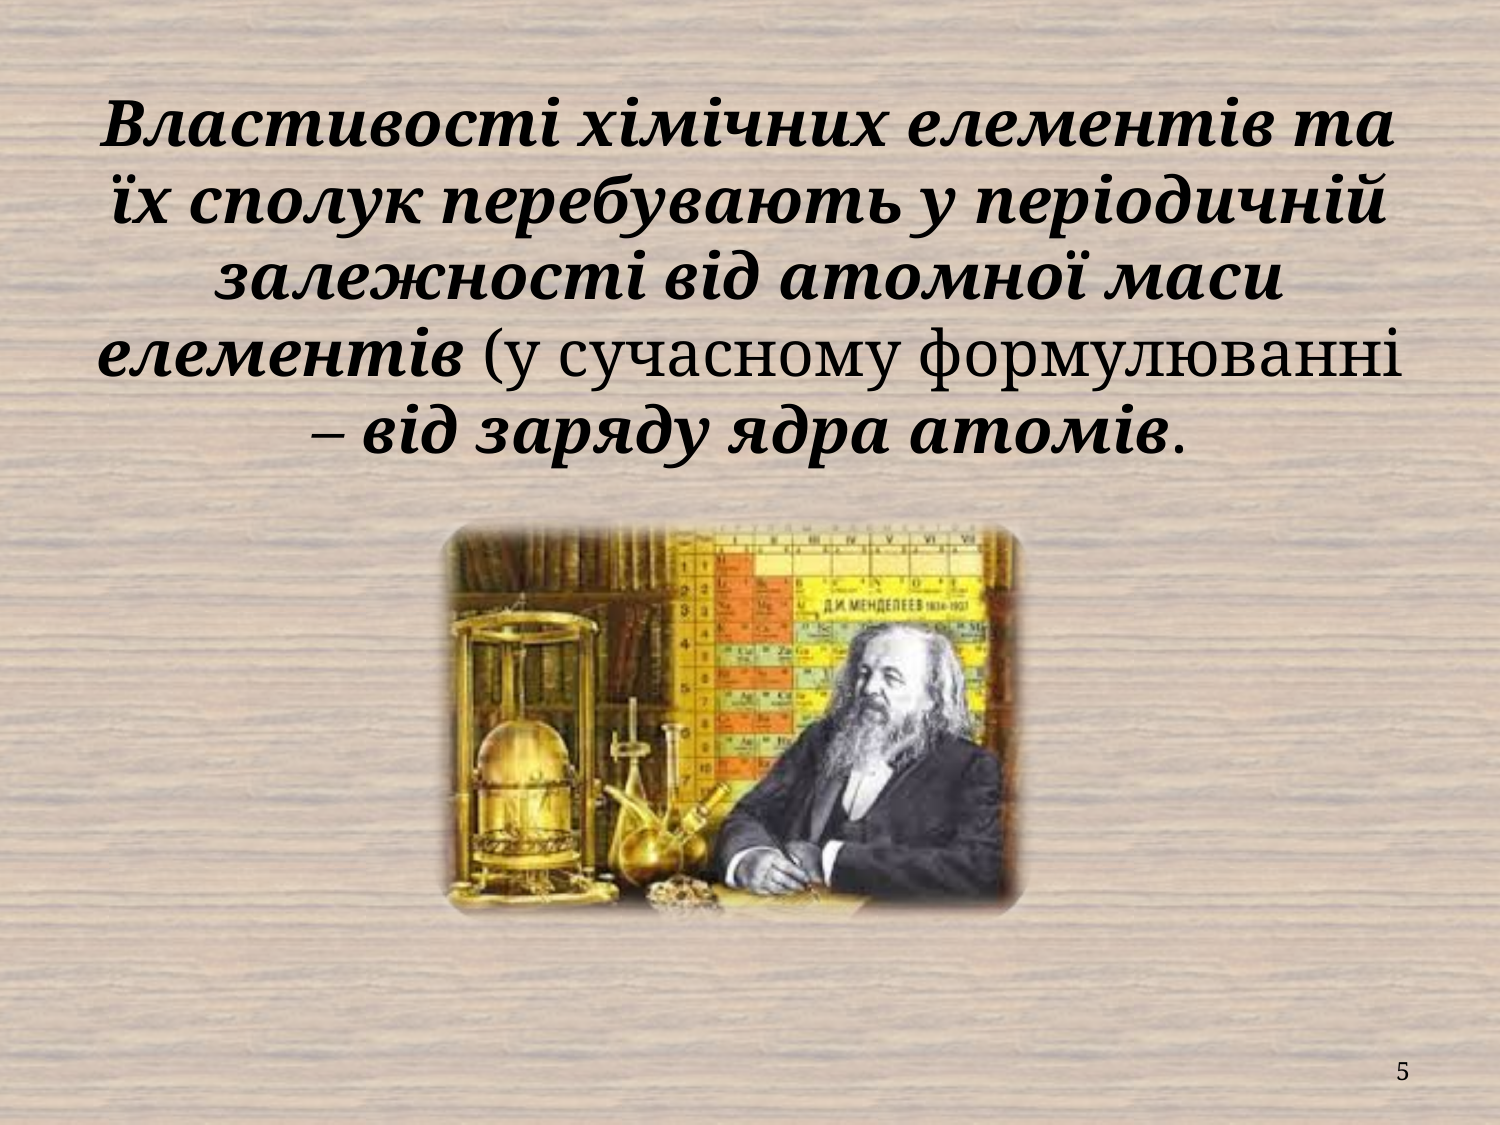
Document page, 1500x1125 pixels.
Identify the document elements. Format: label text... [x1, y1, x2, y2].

title Властивості хімічних елементів та їх сполук перебувають у періодичній залежності від атомної маси елементів (у сучасному формулюванні – від заряду ядра атомів. [75, 45, 1425, 504]
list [430, 514, 1034, 924]
slide_number 5 [1074, 1042, 1425, 1103]
